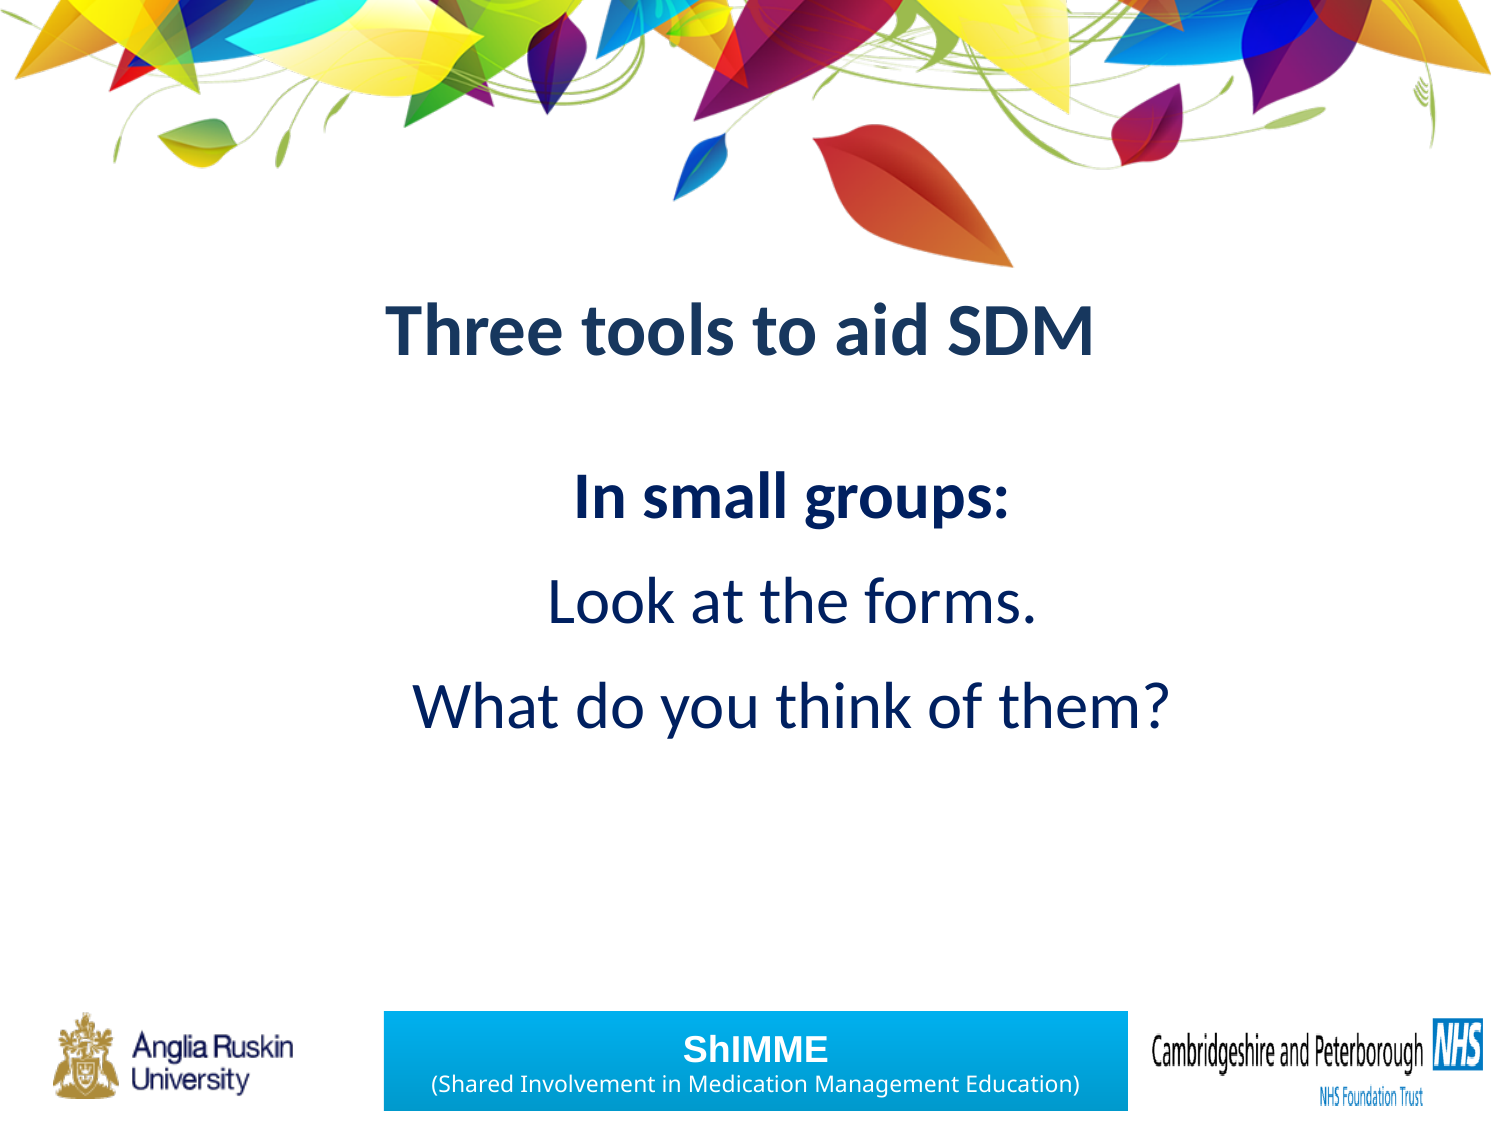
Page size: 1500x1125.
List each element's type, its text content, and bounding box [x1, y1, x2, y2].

picture [656, 0, 663, 18]
text_box Three tools to aid SDM [0, 286, 1483, 420]
picture [1151, 1018, 1483, 1107]
text_box In small groups: Look at the forms. What do you think of them? [85, 444, 1500, 988]
picture [0, 0, 1500, 275]
text_box ShIMME (Shared Involvement in Medication Management Education) [383, 1011, 1128, 1111]
picture [52, 998, 311, 1099]
